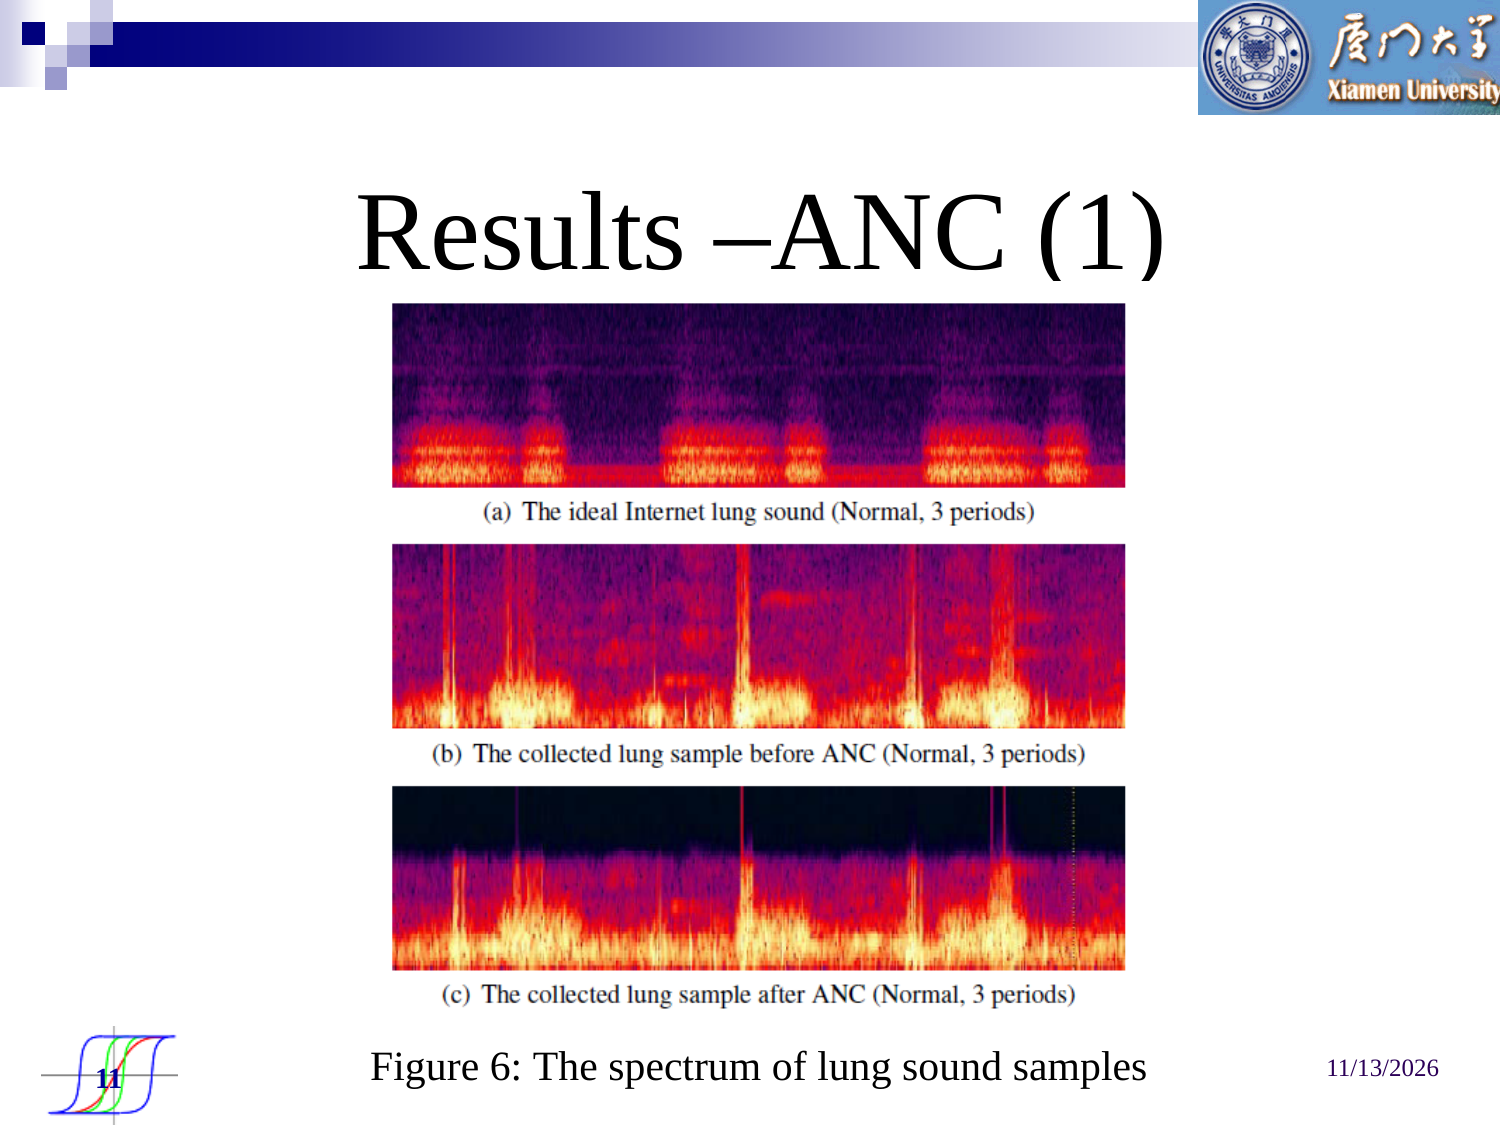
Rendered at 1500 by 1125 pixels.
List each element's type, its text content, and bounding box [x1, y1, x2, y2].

picture [41, 1026, 178, 1125]
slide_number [1234, 1043, 1455, 1107]
text_box Results –ANC (1) [123, 149, 1400, 300]
picture [1198, 0, 1500, 115]
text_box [352, 281, 1171, 1098]
